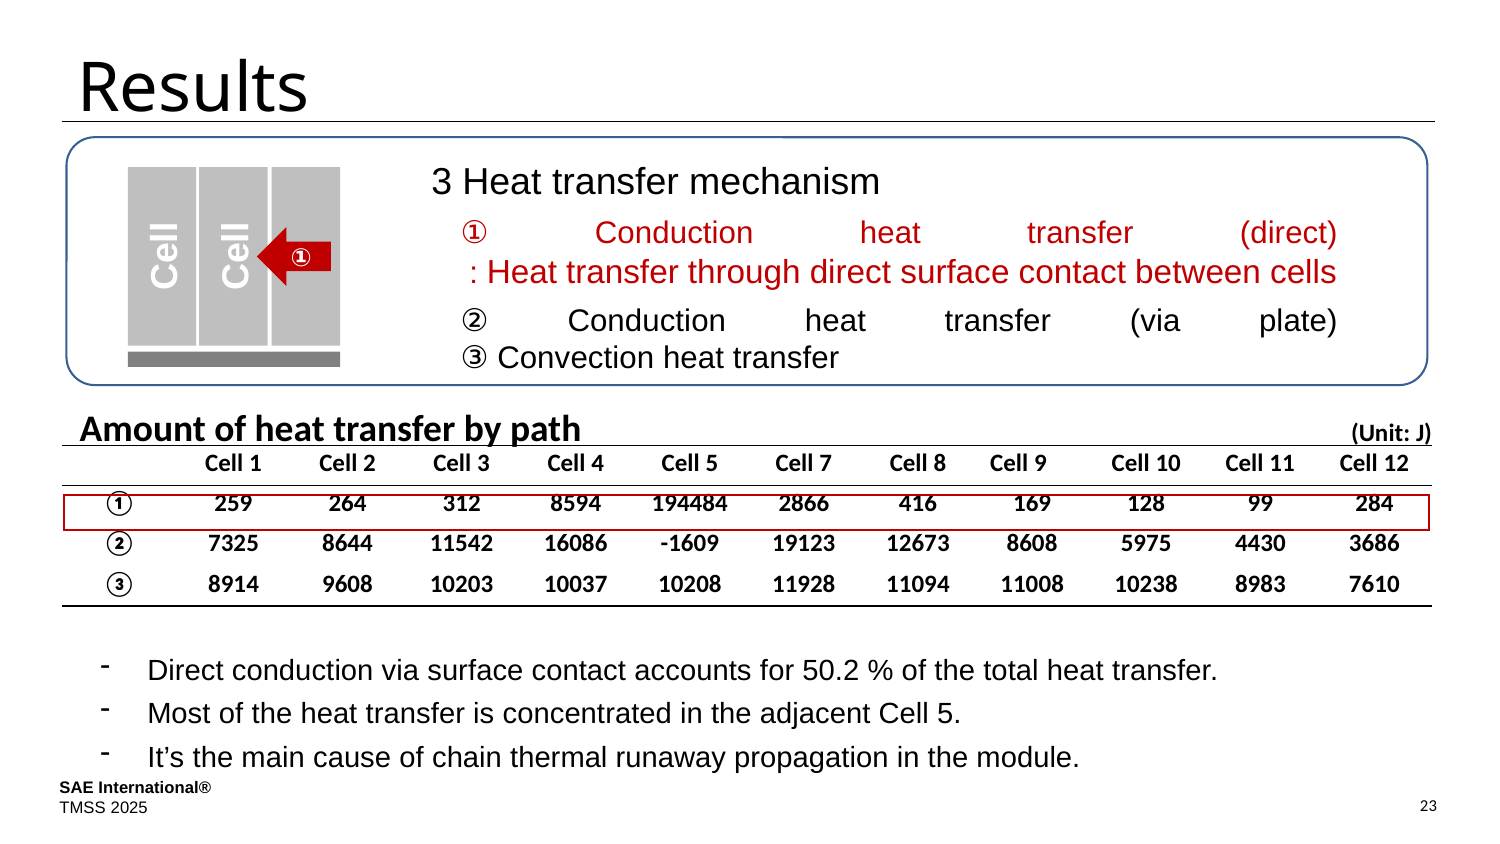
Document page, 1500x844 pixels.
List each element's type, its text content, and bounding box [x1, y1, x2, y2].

table_cell 11094 [861, 566, 975, 605]
table_cell 312 [405, 486, 519, 494]
table_cell 7325 [177, 531, 291, 566]
table_cell 284 [1317, 486, 1432, 526]
text_box Cell [127, 166, 197, 347]
table_cell -1609 [633, 531, 747, 566]
table_header Cell 1 [177, 457, 291, 485]
table_cell 16086 [519, 531, 633, 566]
table_header Cell 7 [747, 446, 861, 485]
table_cell 10037 [519, 566, 633, 605]
table_cell 99 [1203, 486, 1317, 494]
table_header Cell 2 [291, 457, 405, 485]
table_header Cell 10 [1089, 446, 1203, 485]
table_cell 9608 [291, 566, 405, 605]
text_box [63, 494, 1430, 531]
table_header Cell 11 [1203, 446, 1317, 485]
table_header [62, 446, 177, 485]
table_cell 7610 [1317, 566, 1432, 605]
table_header Cell 12 [1317, 446, 1432, 485]
table_cell 128 [1089, 486, 1203, 494]
table_header Cell 9 [975, 446, 1089, 485]
table_cell 19123 [747, 531, 861, 566]
table_cell 10238 [1089, 566, 1203, 605]
table_header Cell 8 [861, 446, 975, 485]
table_cell 3686 [1317, 526, 1432, 566]
table_cell 169 [975, 486, 1089, 494]
table_cell 10208 [633, 566, 747, 605]
table_header Cell 3 [405, 457, 519, 485]
table_cell 194484 [633, 486, 747, 494]
table_cell 10203 [405, 566, 519, 605]
table_cell 12673 [861, 531, 975, 566]
table_cell 416 [861, 486, 975, 494]
text_box [271, 166, 341, 347]
table_cell 8608 [975, 531, 1089, 566]
table_cell 11928 [747, 566, 861, 605]
table_cell ② [62, 526, 177, 566]
table_cell 8594 [519, 486, 633, 494]
table_cell 4430 [1203, 531, 1317, 566]
text_box ① [255, 224, 332, 289]
text_box [127, 351, 341, 368]
table_header Cell 4 [519, 446, 633, 485]
title Results [62, 44, 1436, 111]
table_cell 11542 [405, 531, 519, 566]
text_box (Unit: J) [1336, 394, 1448, 455]
table_cell 8914 [177, 566, 291, 605]
table_cell 8644 [291, 531, 405, 566]
table_cell 5975 [1089, 531, 1203, 566]
table_cell 11008 [975, 566, 1089, 605]
table_cell 8983 [1203, 566, 1317, 605]
table_cell 259 [177, 486, 291, 494]
table_cell ① [62, 486, 177, 526]
text_box Direct conduction via surface contact accounts for 50.2 % of the total heat transfer. Most of the heat transfer is concentrated in the adjacent Cell 5. It’s the main cause of chain thermal runaway propagation in the module. [85, 634, 1235, 781]
text_box [65, 136, 1429, 387]
table_cell 264 [291, 486, 405, 494]
text_box Amount of heat transfer by path [64, 374, 598, 457]
table_cell 2866 [747, 486, 861, 494]
table_cell ③ [62, 566, 177, 605]
table_header Cell 5 [633, 446, 747, 485]
